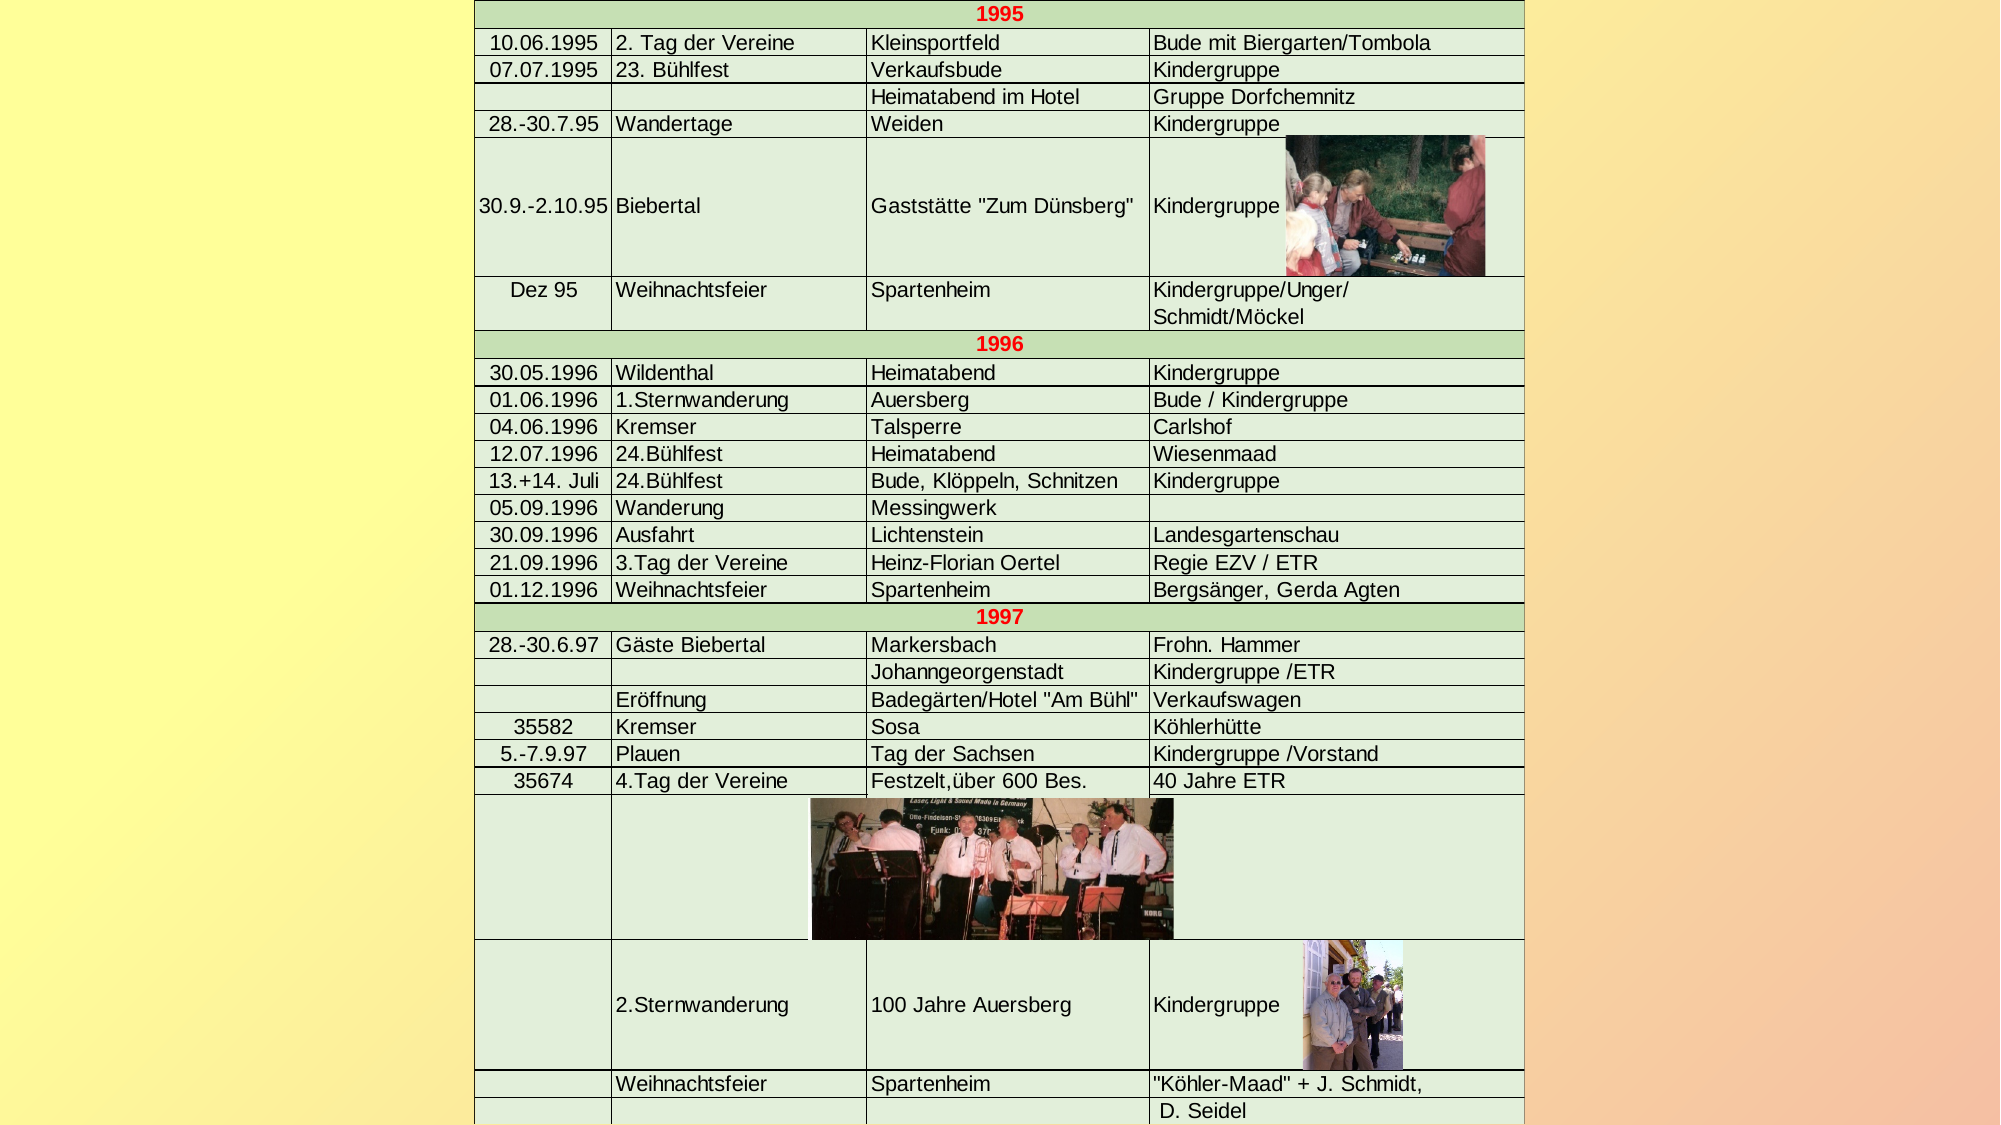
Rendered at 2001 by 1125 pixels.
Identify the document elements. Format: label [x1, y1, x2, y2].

picture [473, 0, 1527, 1125]
